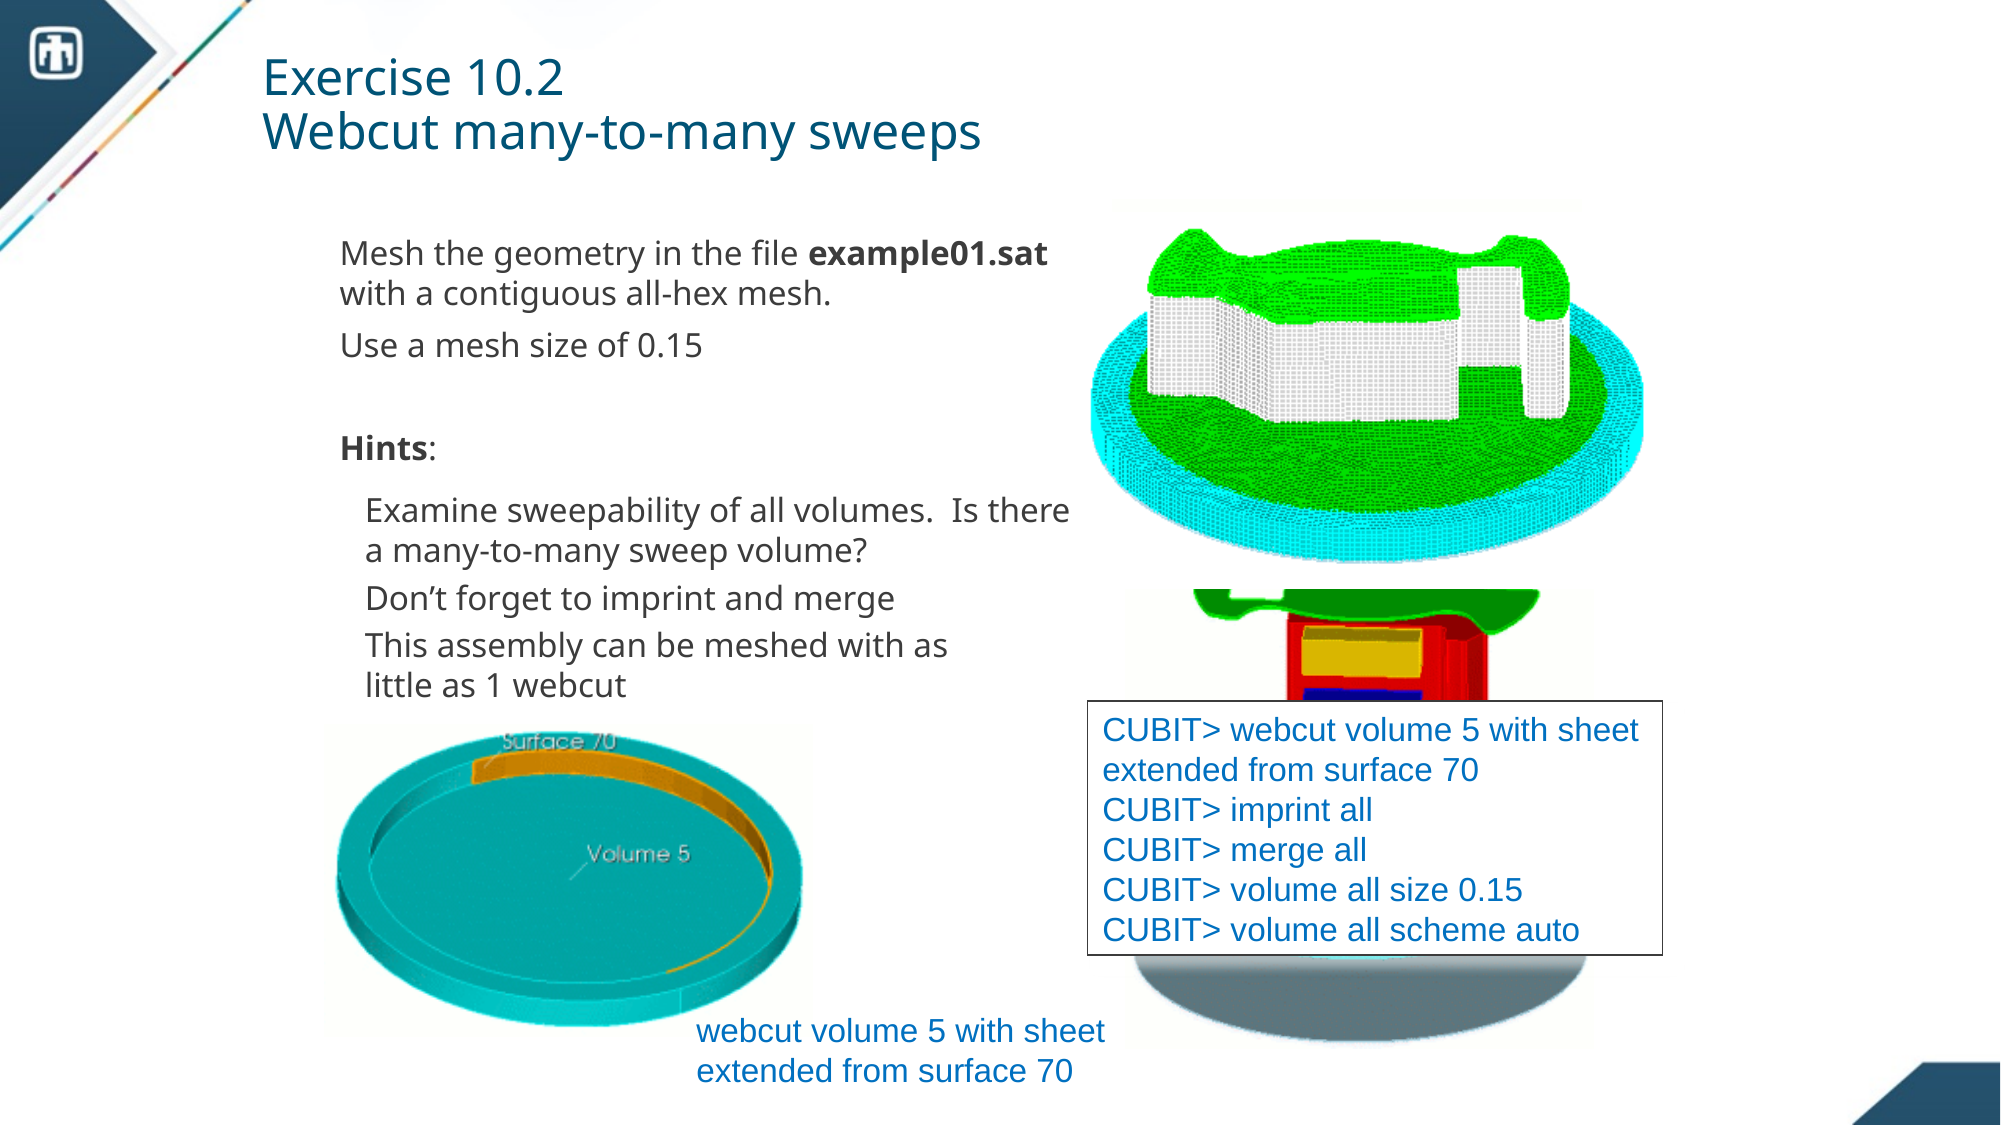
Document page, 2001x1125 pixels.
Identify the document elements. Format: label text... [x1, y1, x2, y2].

text_box Use a mesh size of 0.15 [324, 317, 1074, 372]
picture [0, 0, 2001, 1125]
text_box vol 2 size 1 [1594, 717, 1670, 962]
text_box Don’t forget to imprint and merge [349, 569, 1074, 625]
text_box Mesh the geometry in the file example01.sat with a contiguous all-hex mesh. [324, 224, 1074, 317]
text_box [1074, 212, 1665, 957]
title Exercise 10.2 Webcut many-to-many sweeps [262, 42, 1919, 170]
text_box Examine sweepability of all volumes. Is there a many-to-many sweep volume? [349, 482, 1074, 569]
text_box This assembly can be meshed with as little as 1 webcut [350, 617, 988, 712]
text_box Hints: [324, 419, 1074, 475]
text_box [324, 724, 1188, 1098]
